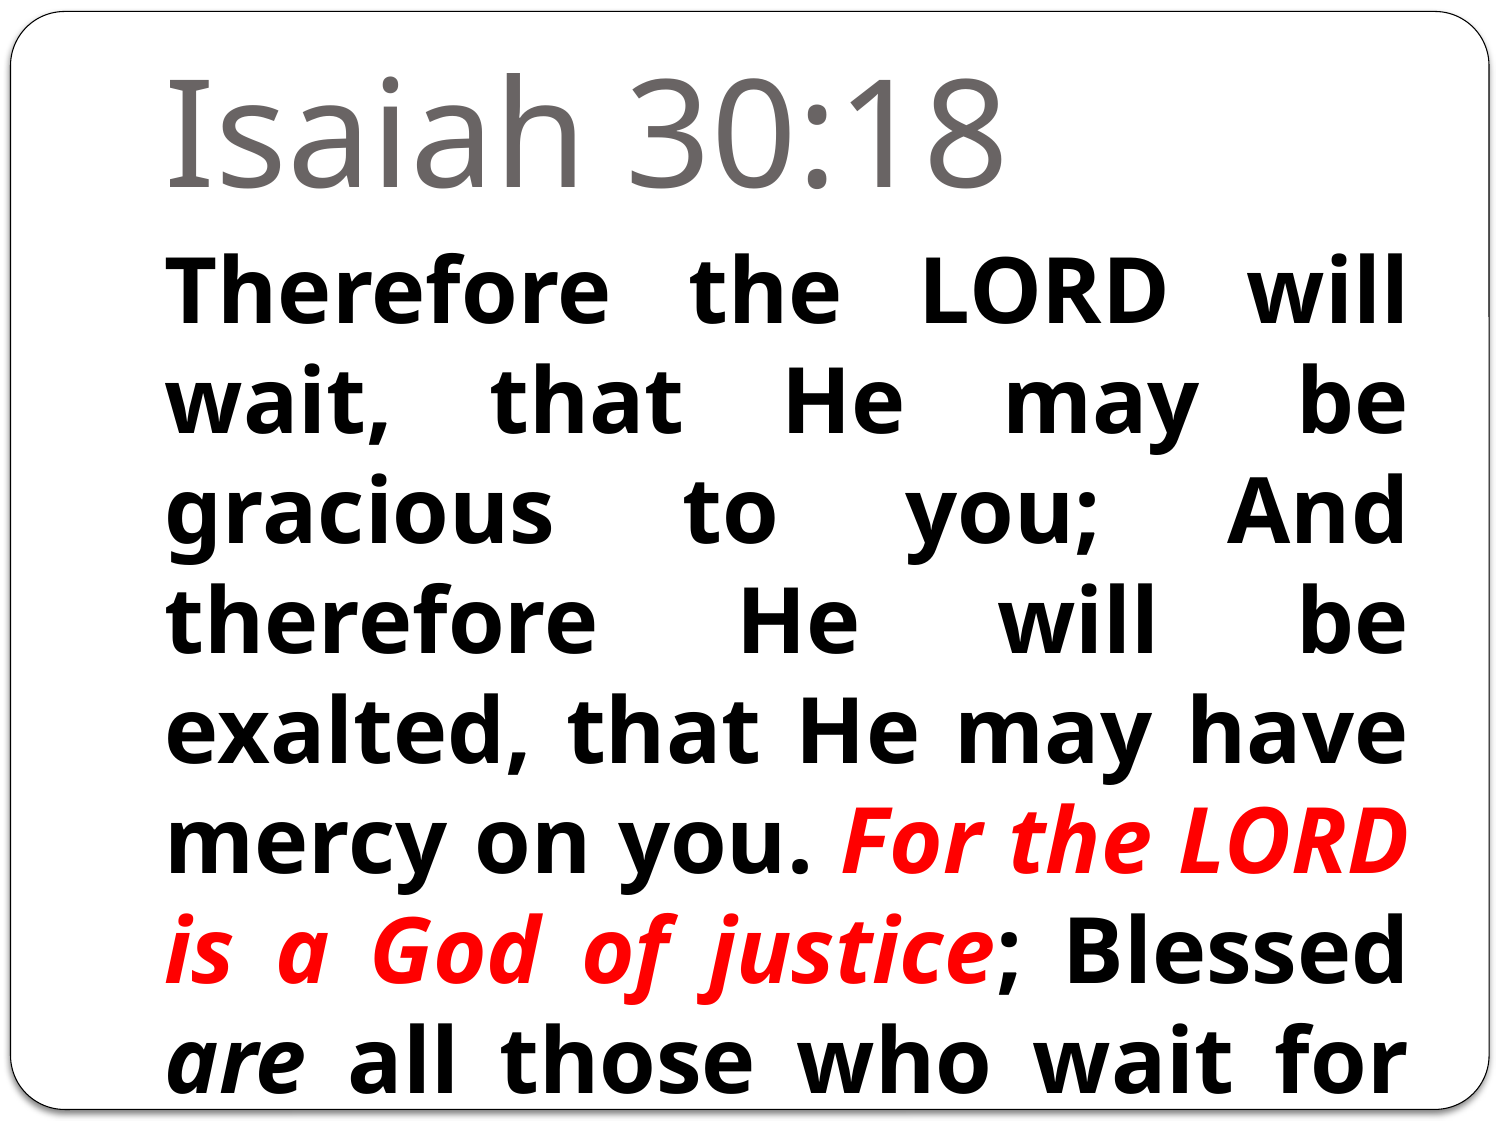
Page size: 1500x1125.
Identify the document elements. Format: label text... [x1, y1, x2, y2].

list Therefore the LORD will wait, that He may be gracious to you; And therefore He will be exalted, that He may have mercy on you. For the LORD is a God of justice; Blessed are all those who wait for Him. [150, 224, 1425, 975]
title Isaiah 30:18 [150, 45, 1425, 224]
